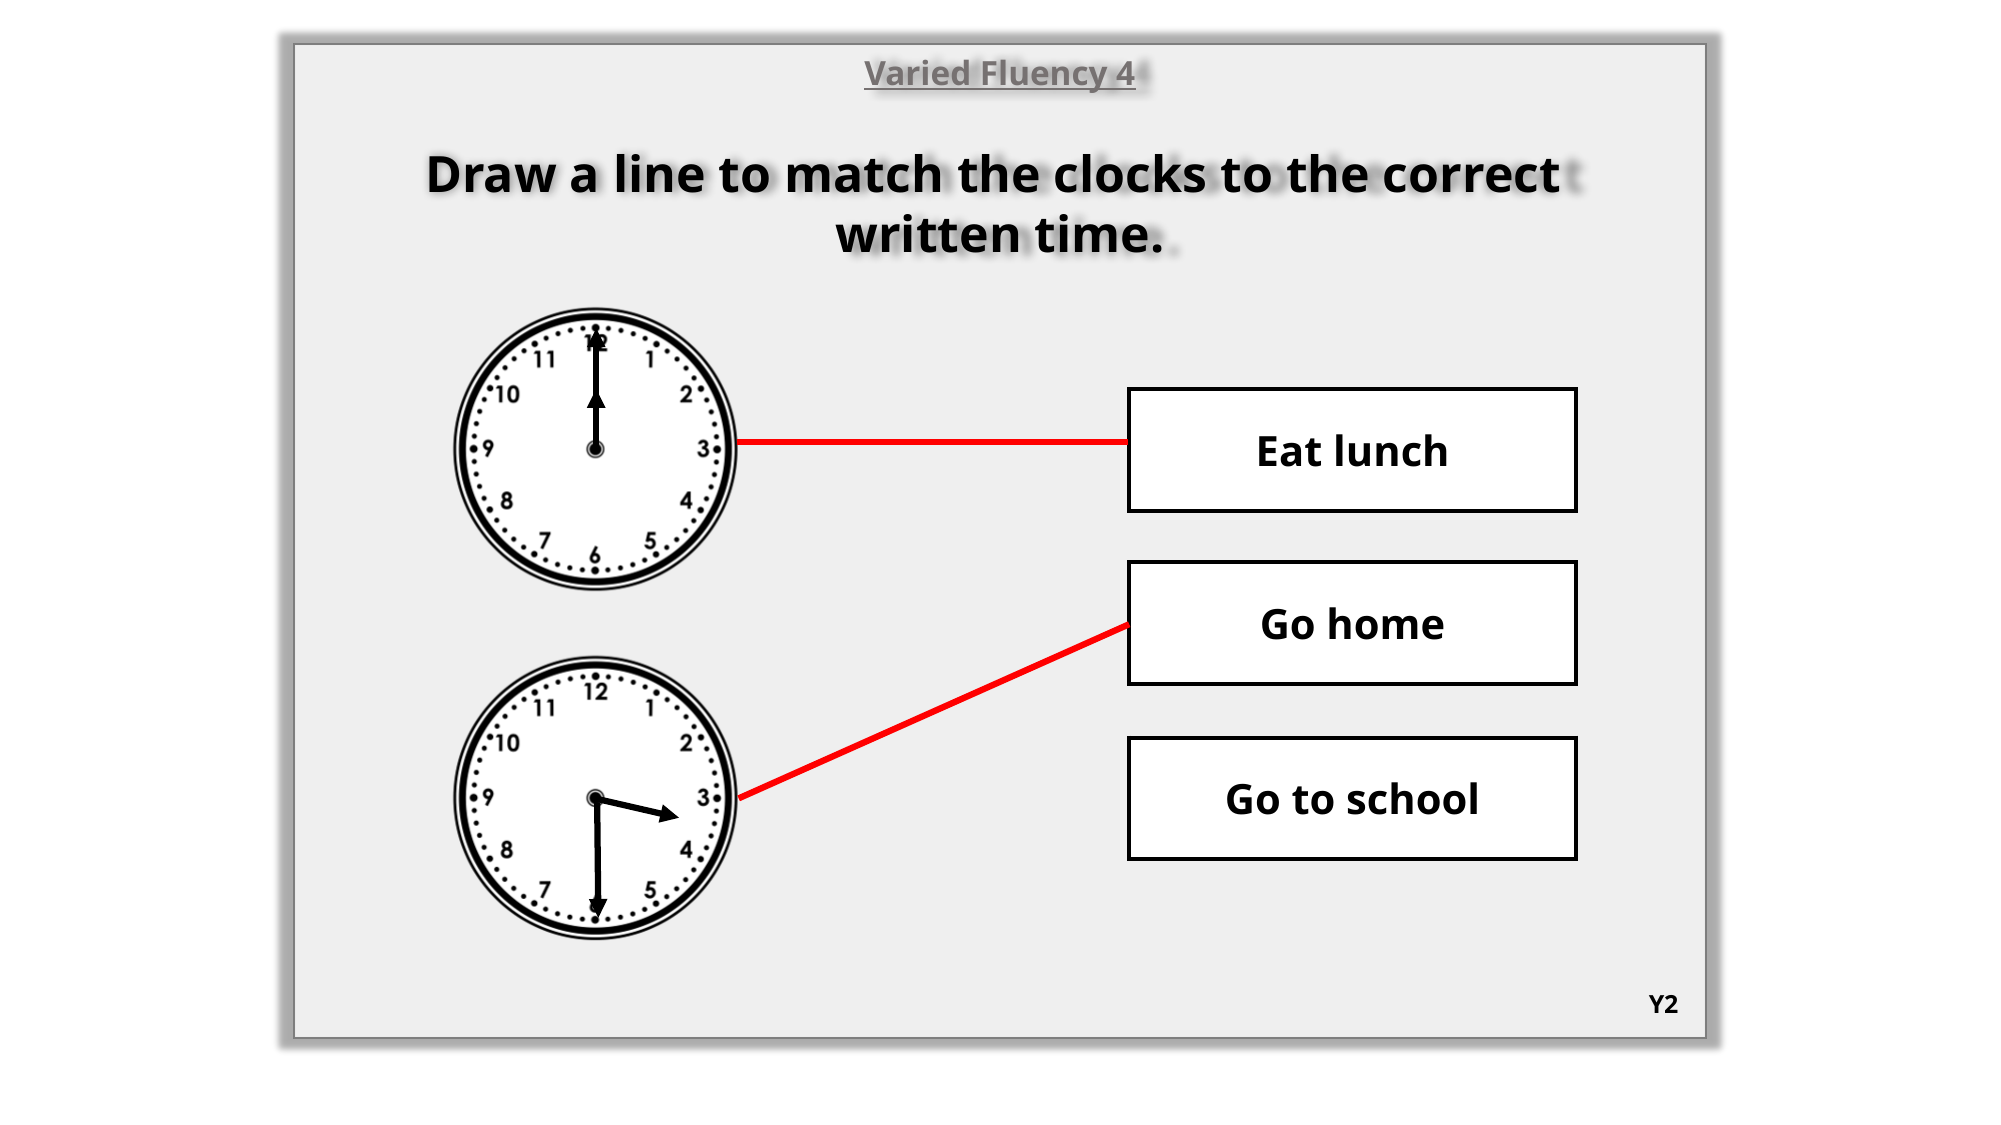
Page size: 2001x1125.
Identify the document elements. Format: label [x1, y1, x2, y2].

text_box [738, 624, 1130, 799]
text_box [594, 798, 679, 818]
picture [268, 22, 1732, 1061]
